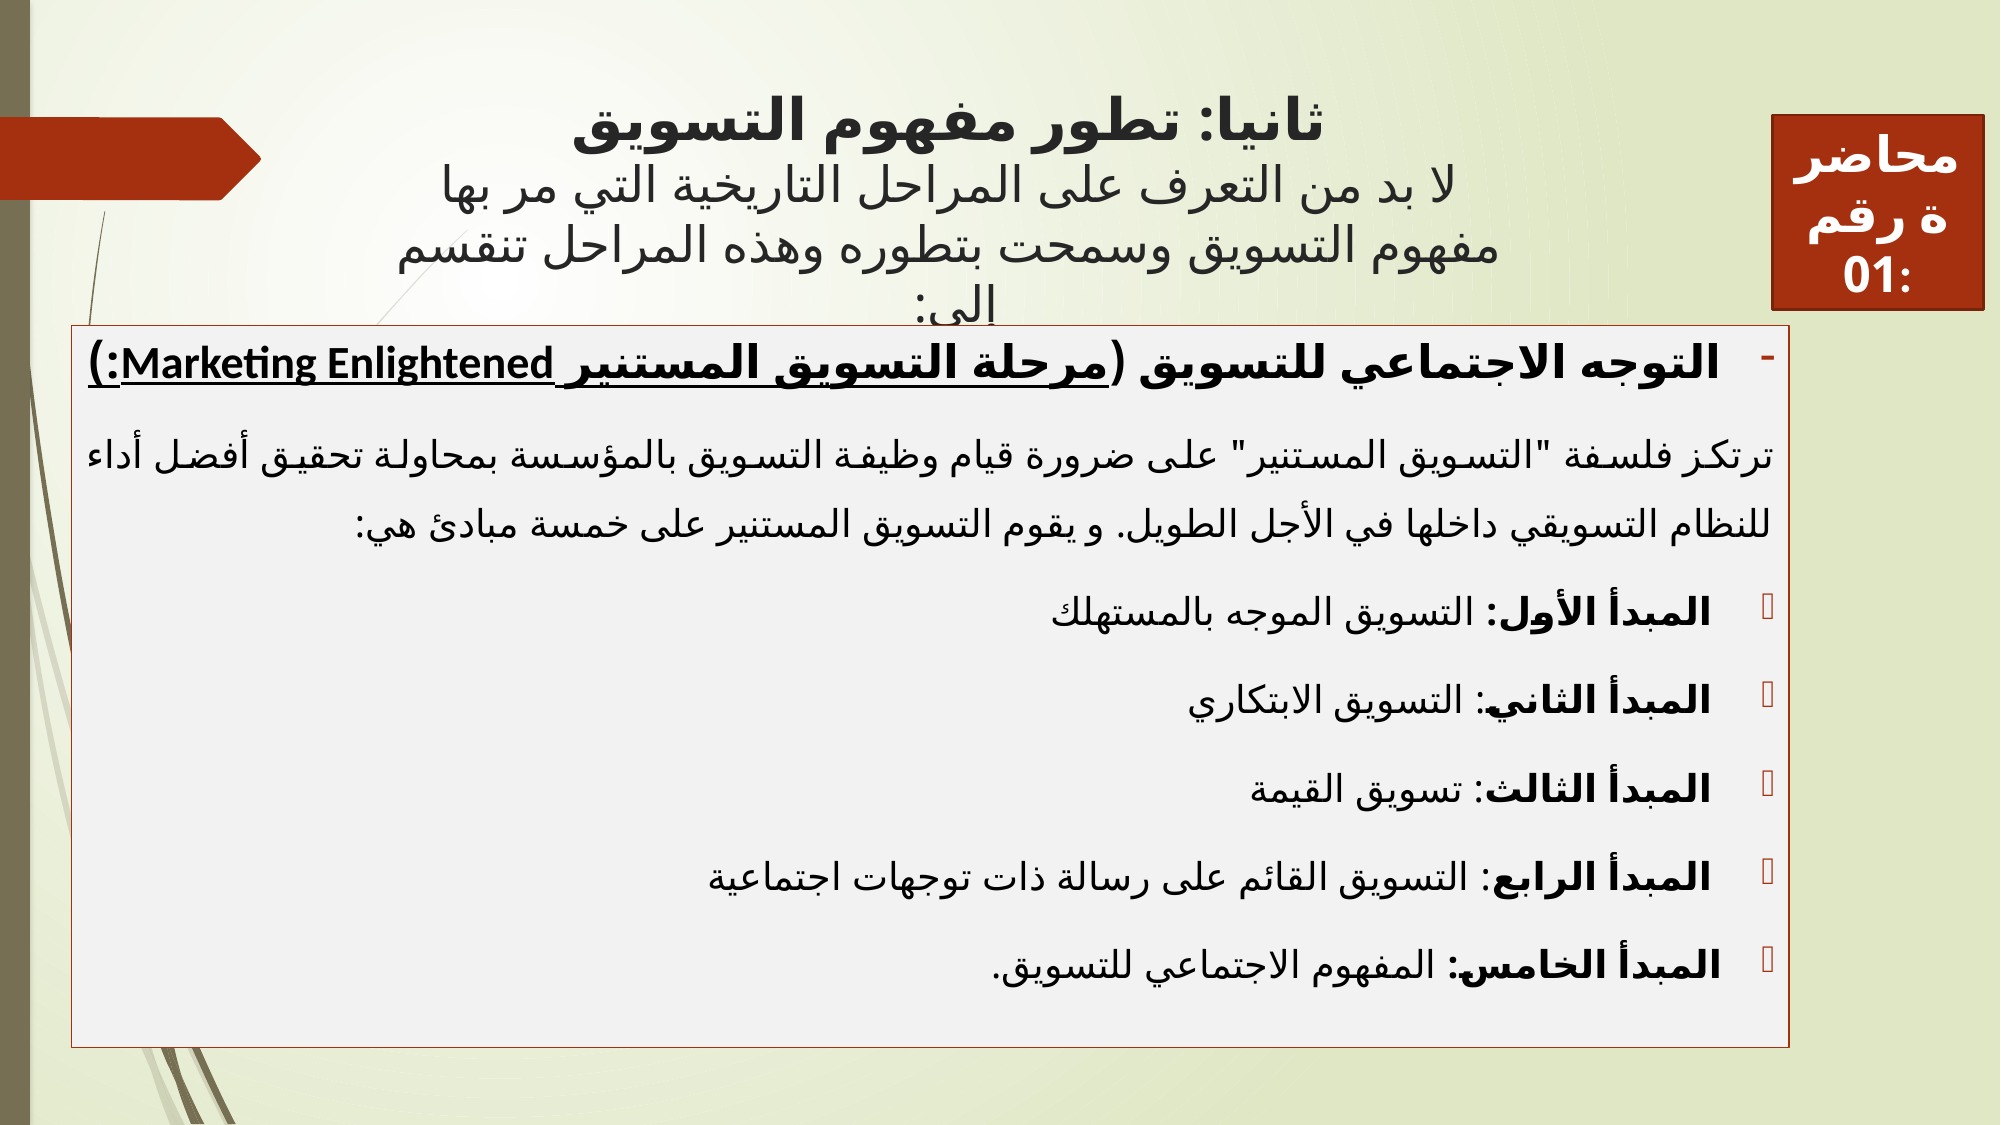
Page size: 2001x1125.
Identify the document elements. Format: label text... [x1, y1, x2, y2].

text_box محاضرة رقم 01: [1771, 114, 1985, 311]
title ثانيا: تطور مفهوم التسويق لا بد من التعرف على المراحل التاريخية التي مر بها مفهوم التسويق وسمحت بتطوره وهذه المراحل تنقسم إلى: [353, 74, 1545, 291]
list التوجه الاجتماعي للتسويق (مرحلة التسويق المستنير Marketing Enlightened:) ترتكز فلسفة "التسويق المستنير" على ضرورة قيام وظيفة التسويق بالمؤسسة بمحاولة تحقيق أفضل أداء للنظام التسويقي داخلها في الأجل الطويل. و يقوم التسويق المستنير على خمسة مبادئ هي: المبدأ الأول: التسويق الموجه بالمستهلك المبدأ الثاني: التسويق الابتكاري المبدأ الثالث: تسويق القيمة المبدأ الرابع: التسويق القائم على رسالة ذات توجهات اجتماعية المبدأ الخامس: المفهوم الاجتماعي للتسويق. [71, 325, 1790, 1048]
